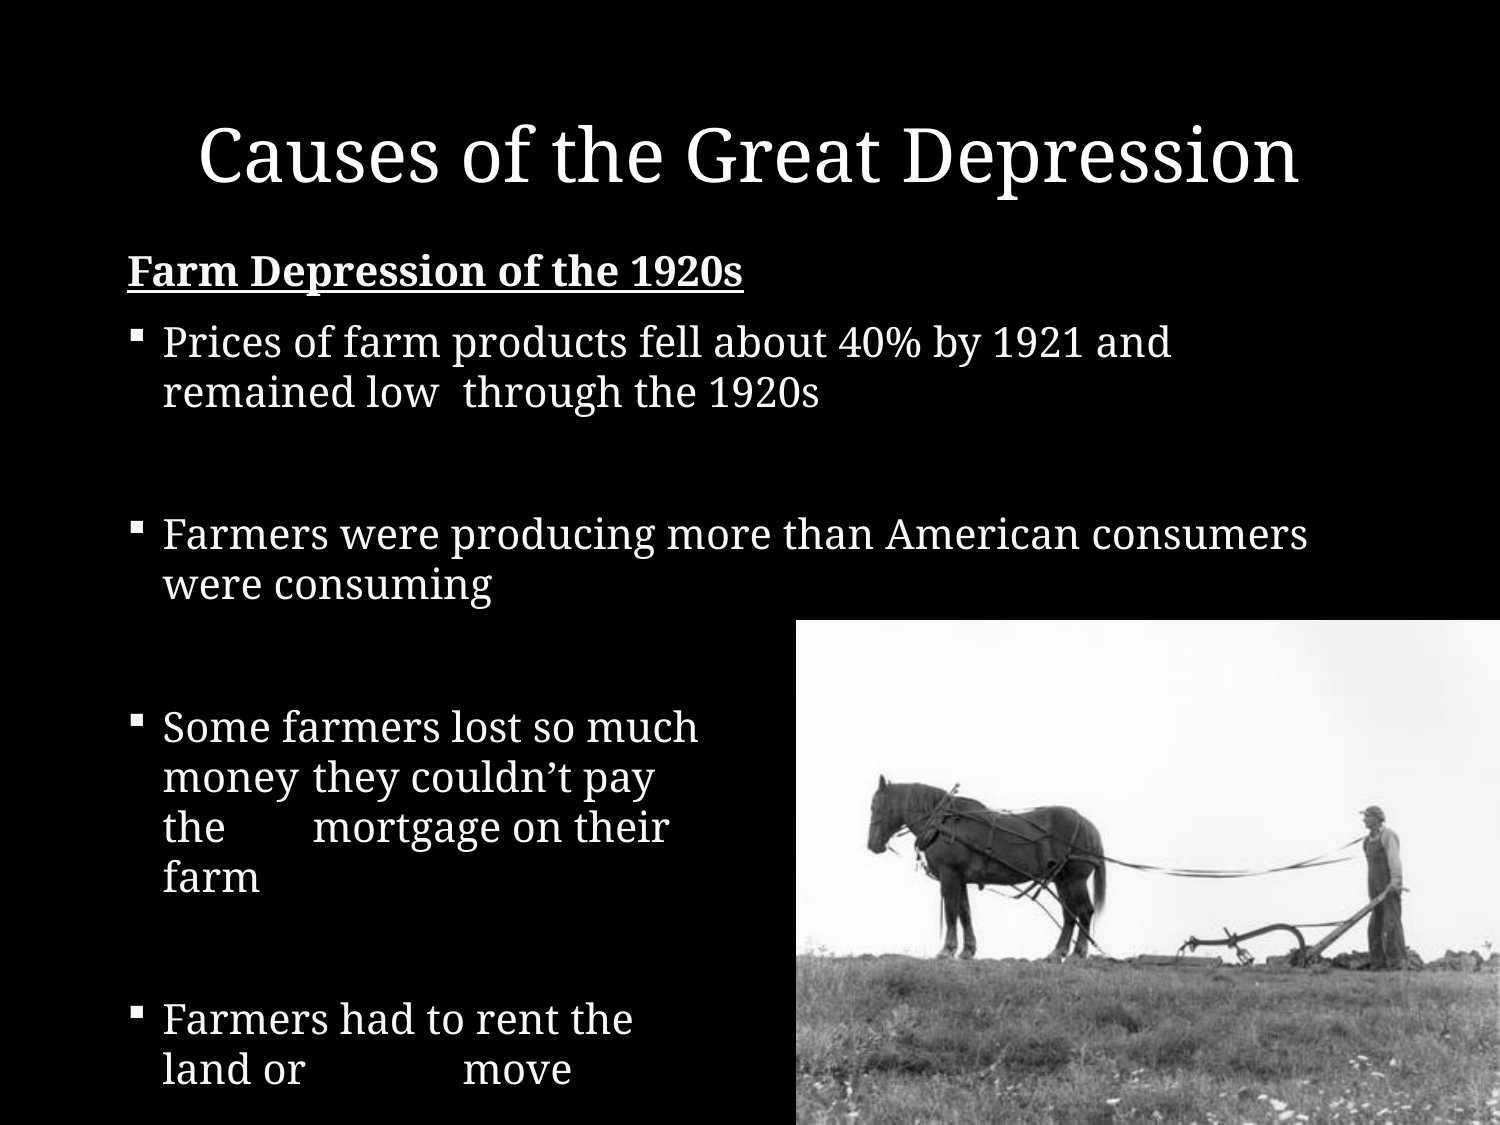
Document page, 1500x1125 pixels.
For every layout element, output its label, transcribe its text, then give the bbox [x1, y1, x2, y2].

picture [796, 619, 1500, 1125]
text_box Some farmers lost so much money they couldn’t pay the mortgage on their farm Farmers had to rent the land or move [112, 612, 738, 1100]
text_box Causes of the Great Depression [112, 99, 1388, 263]
text_box Farm Depression of the 1920s Prices of farm products fell about 40% by 1921 and remained low through the 1920s Farmers were producing more than American consumers were consuming [112, 263, 1363, 615]
